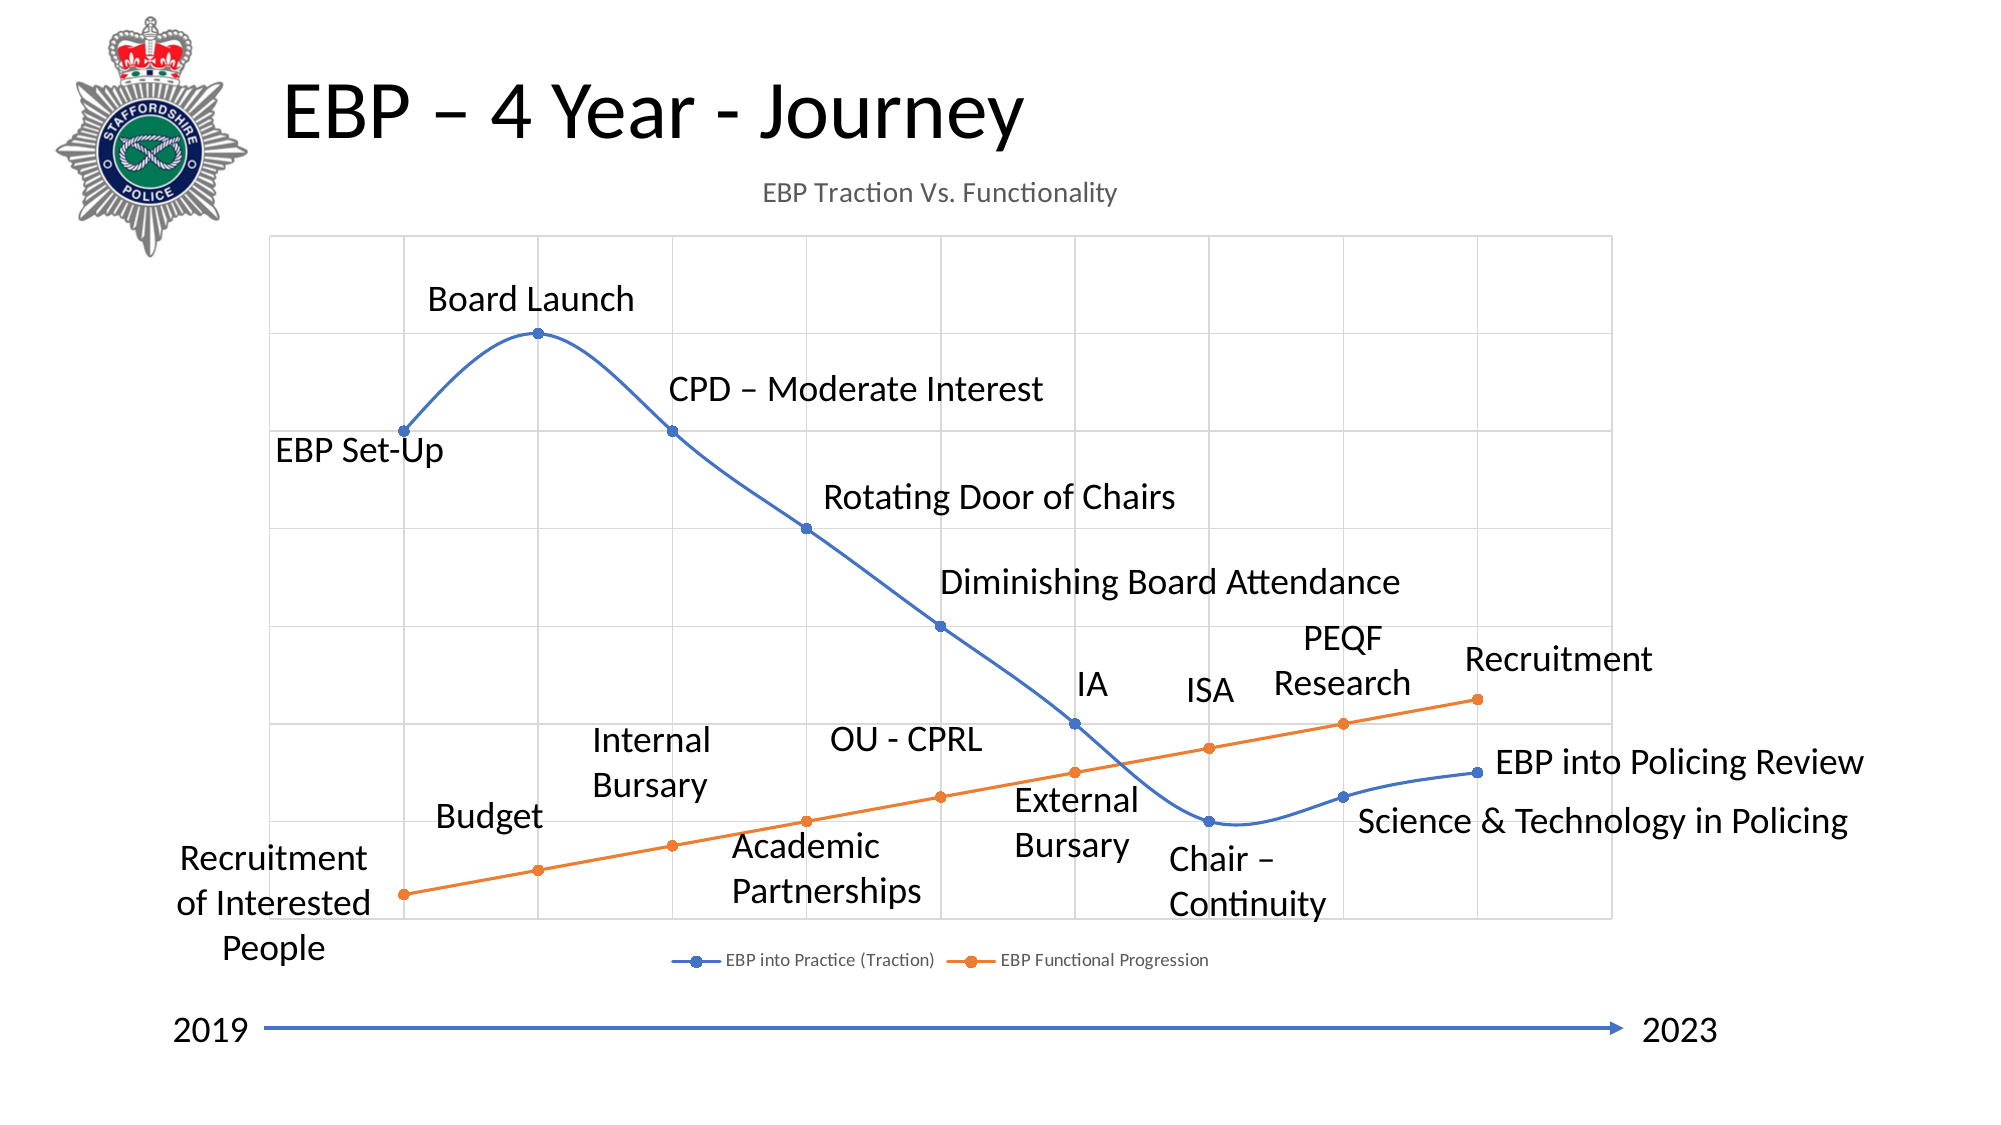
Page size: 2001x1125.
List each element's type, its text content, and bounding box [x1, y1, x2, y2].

text_box Science & Technology in Policing [1640, 788, 1864, 848]
text_box Recruitment of Interested People [161, 825, 241, 976]
text_box Recruitment [1640, 626, 1669, 686]
picture [39, 5, 265, 267]
text_box EBP into Policing Review [1640, 729, 1880, 790]
text_box EBP – 4 Year - Journey [268, 47, 1041, 147]
text_box 2019 [157, 997, 264, 1058]
chart [241, 147, 1640, 978]
text_box 2023 [1627, 997, 1733, 1058]
